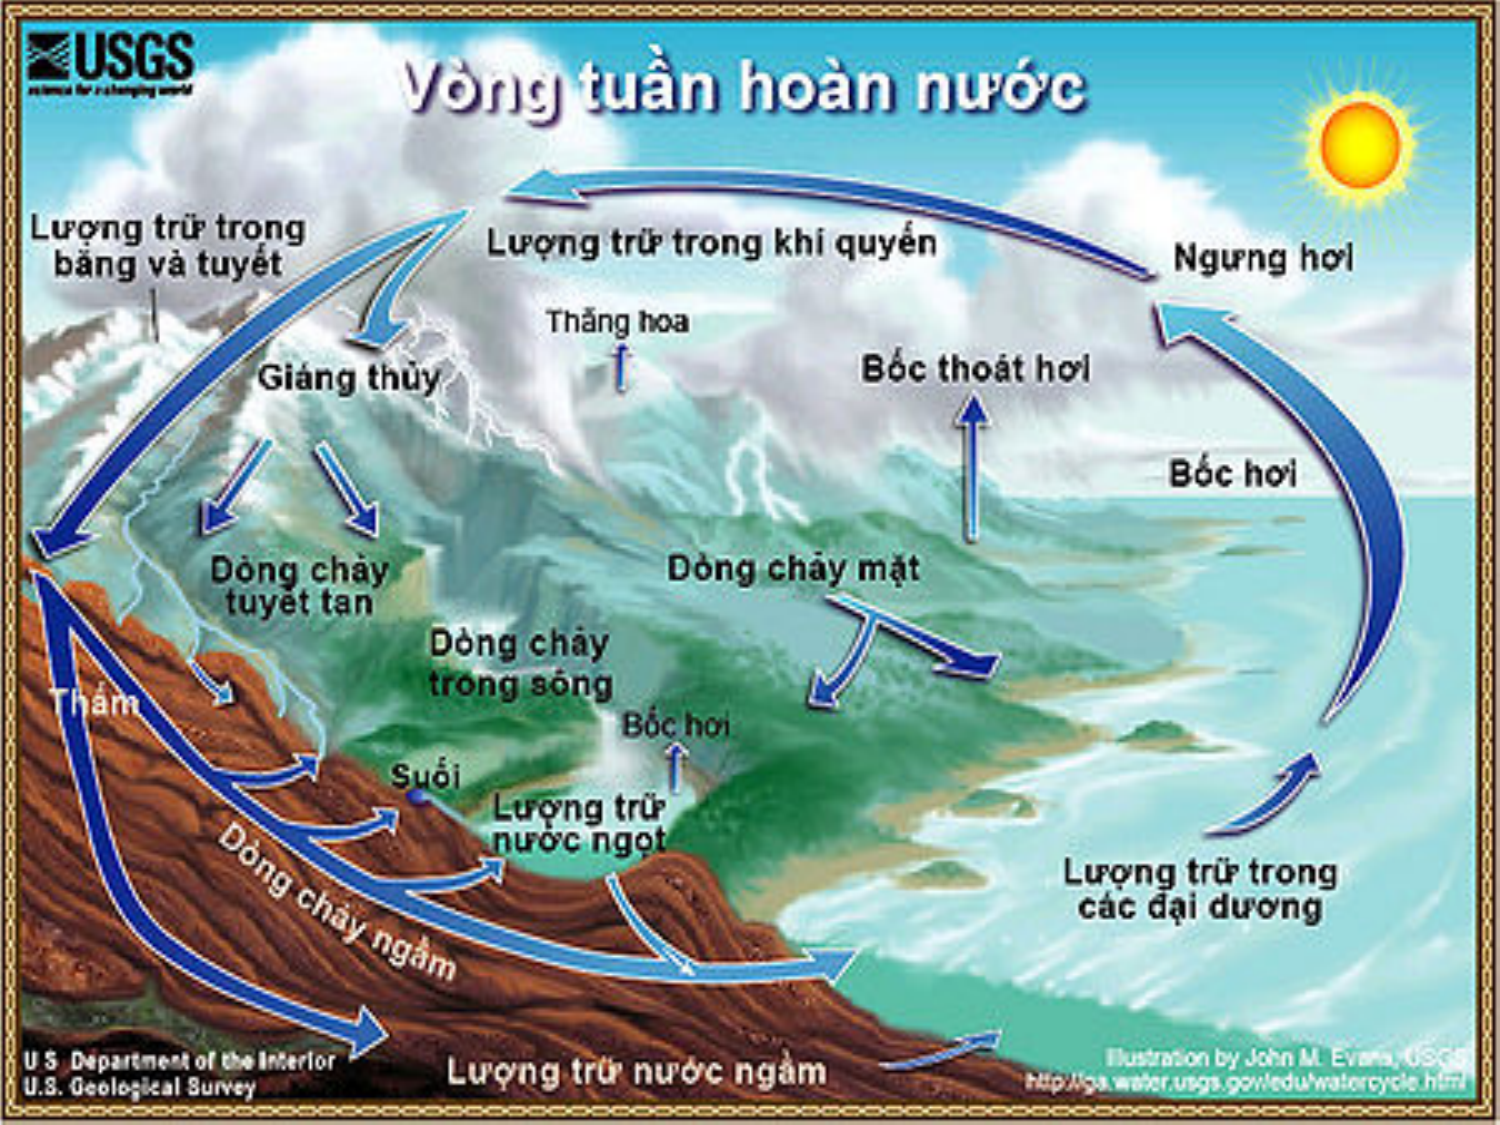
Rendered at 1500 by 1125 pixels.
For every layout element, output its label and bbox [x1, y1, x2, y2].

list [0, 0, 1500, 1125]
